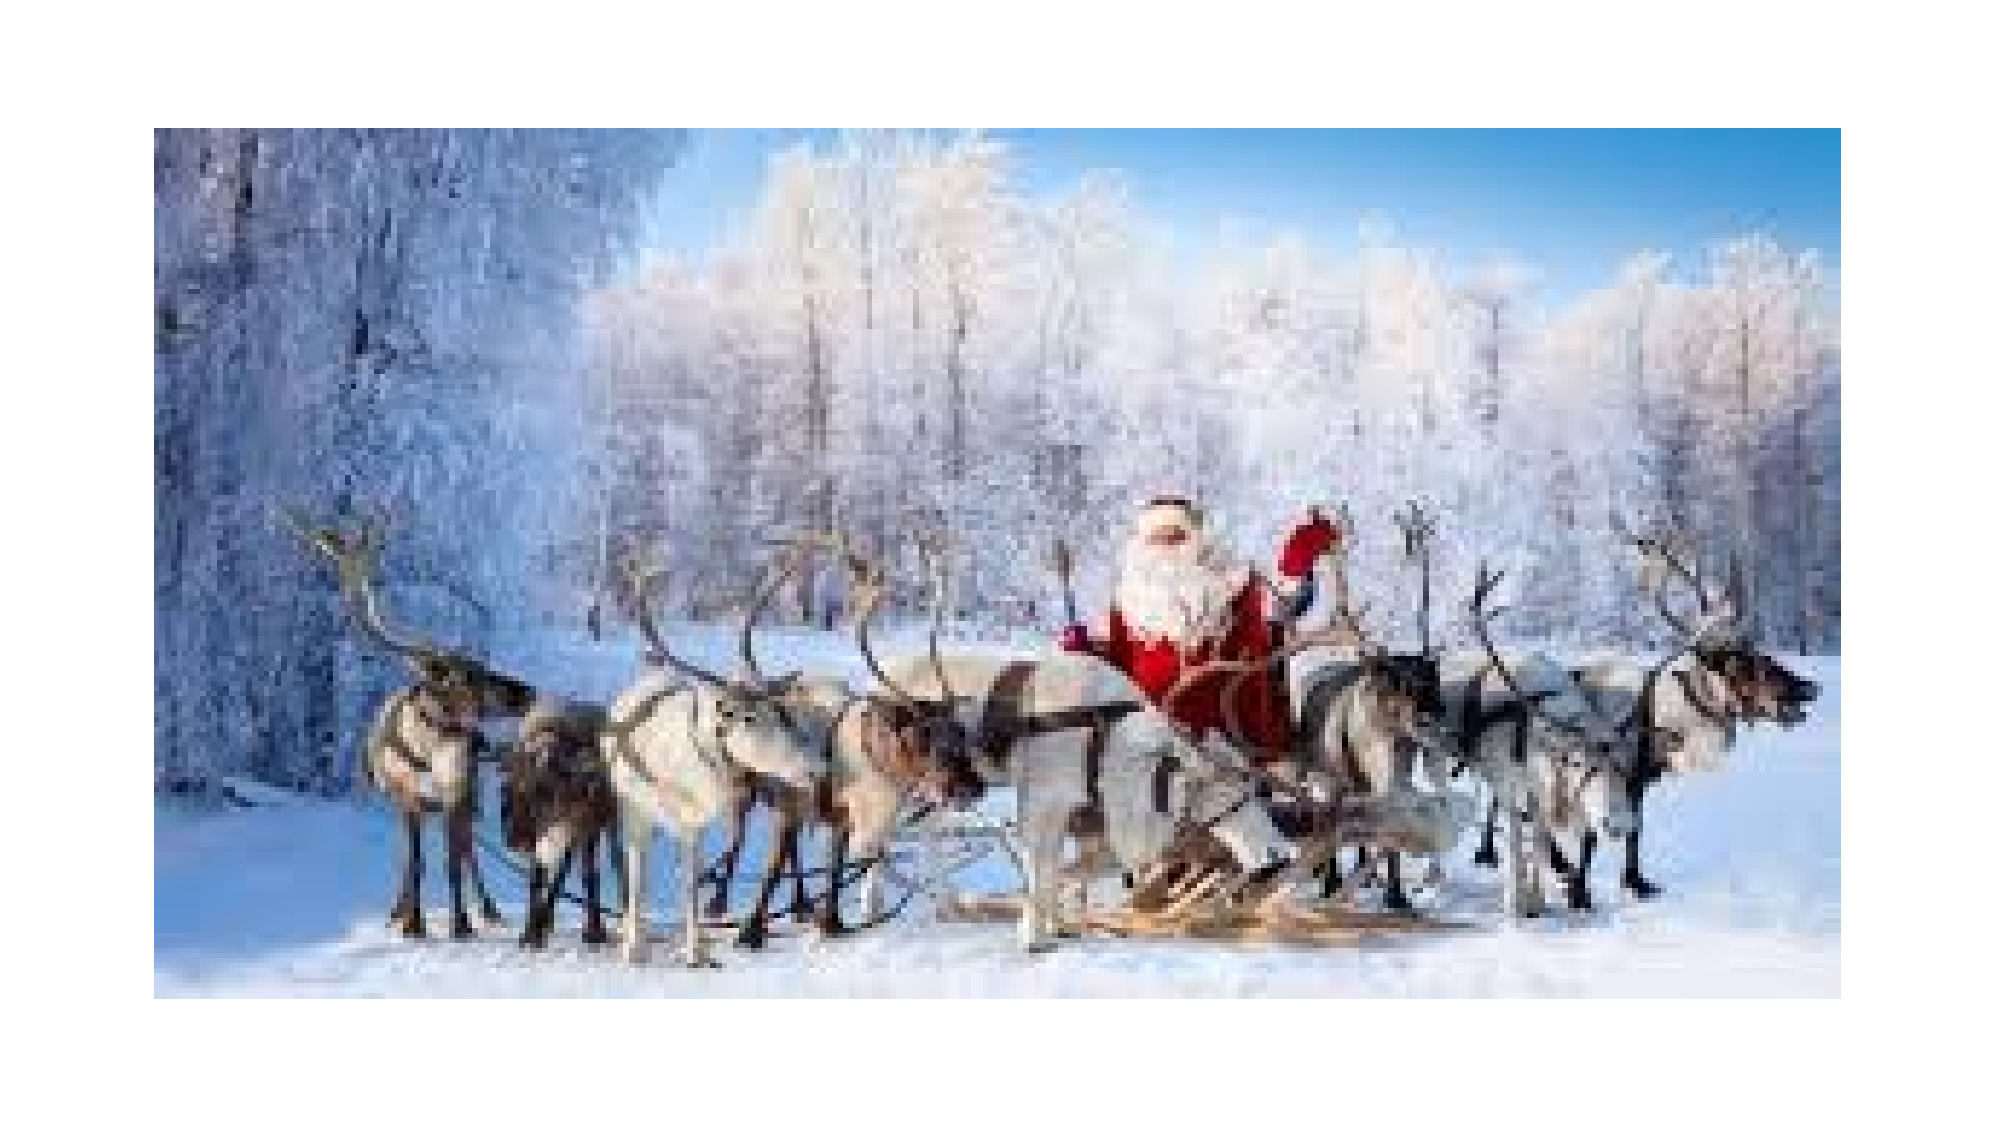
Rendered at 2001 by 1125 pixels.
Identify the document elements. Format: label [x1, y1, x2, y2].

picture [154, 128, 1841, 1000]
